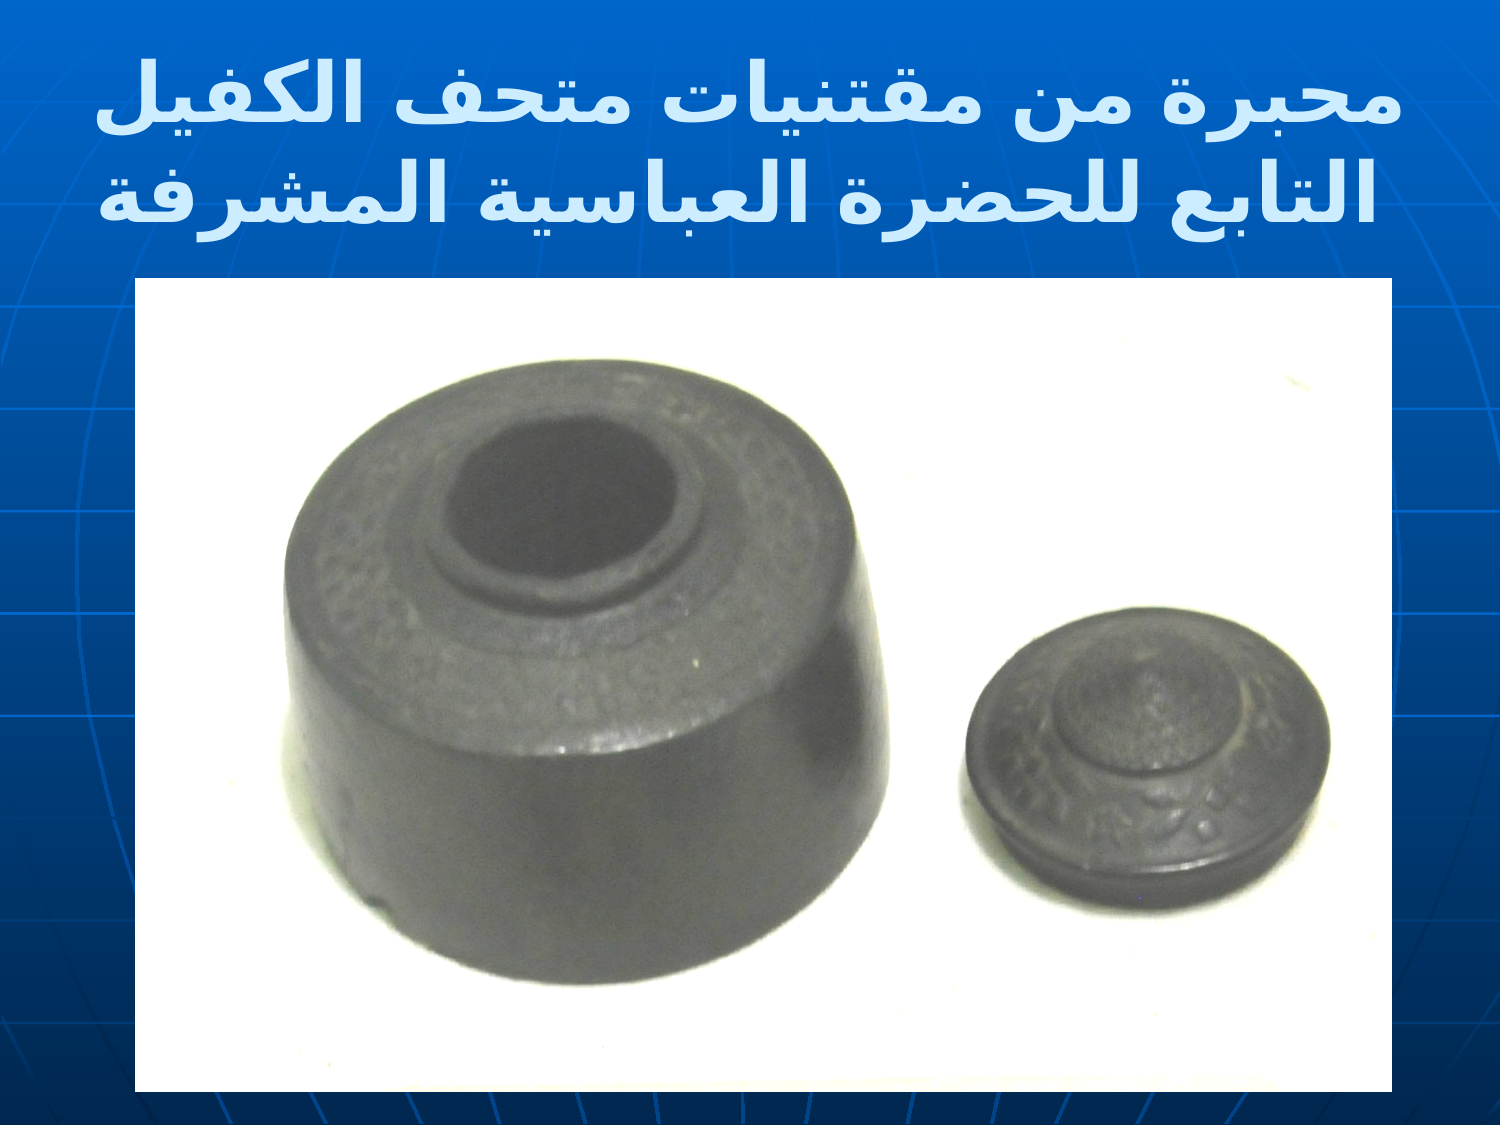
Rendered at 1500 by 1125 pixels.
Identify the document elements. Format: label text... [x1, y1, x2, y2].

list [135, 278, 1392, 1092]
title محبرة من مقتنيات متحف الكفيل التابع للحضرة العباسية المشرفة [75, 45, 1425, 233]
